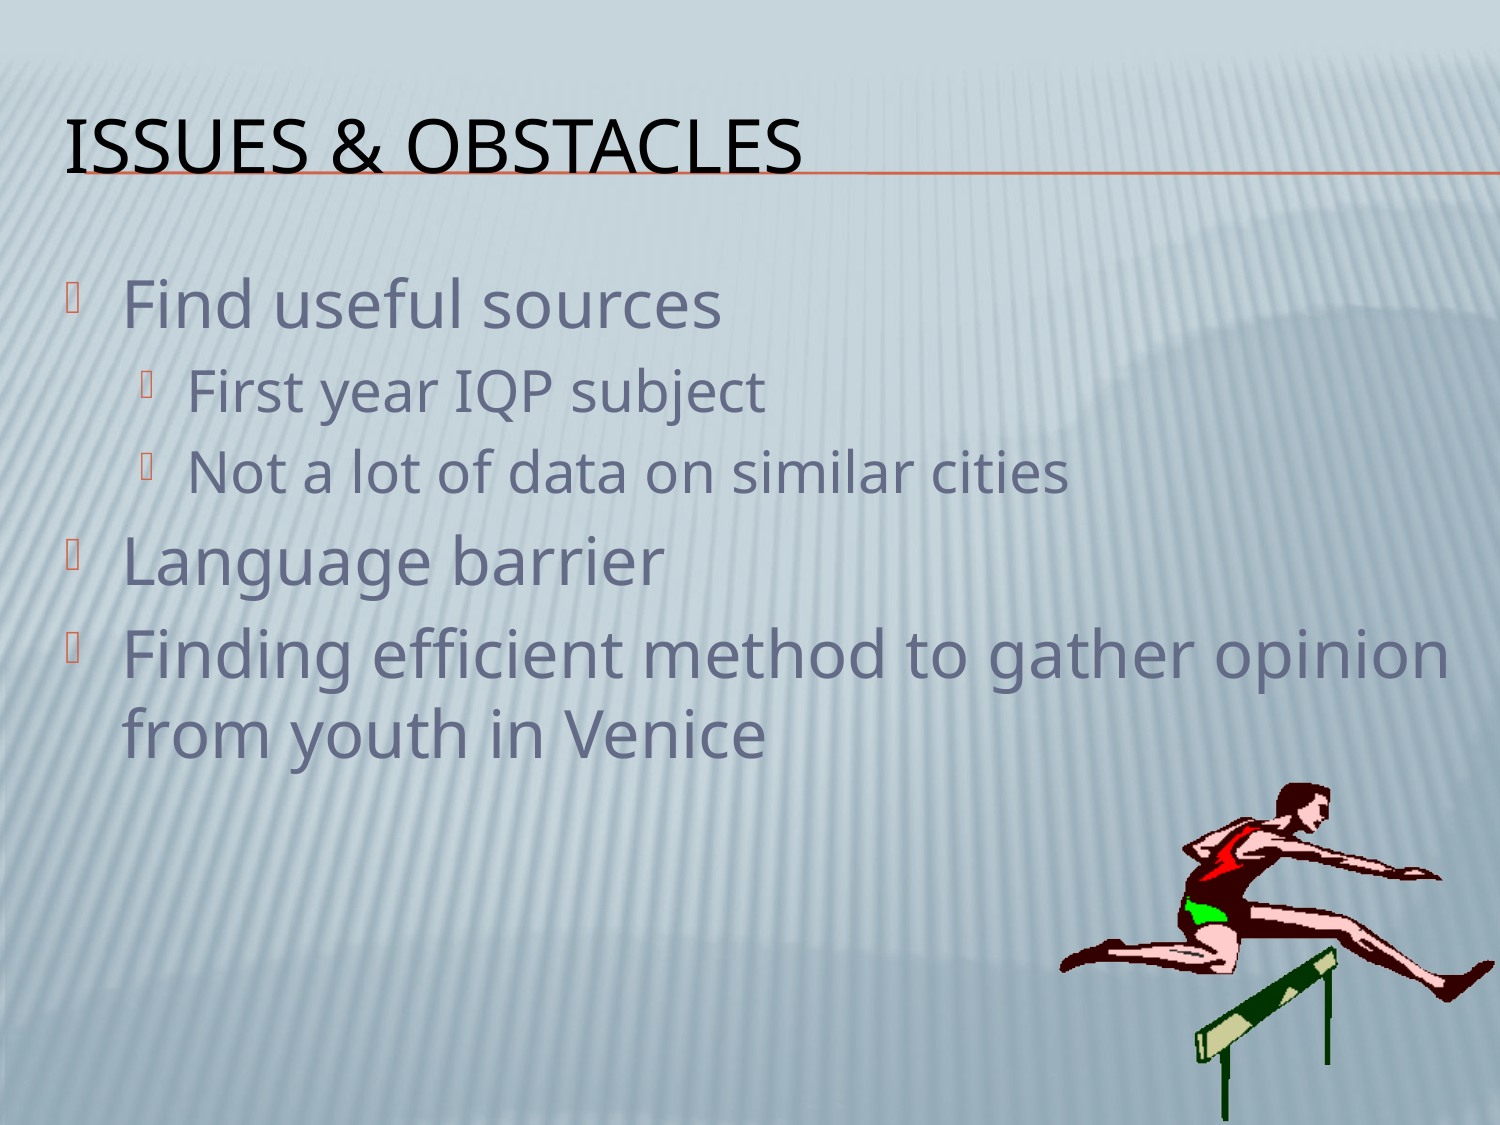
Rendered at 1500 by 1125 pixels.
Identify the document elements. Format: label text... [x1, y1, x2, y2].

title ISSUES & OBSTACLES [50, 75, 1475, 213]
picture [1057, 777, 1500, 1125]
list Find useful sources First year IQP subject Not a lot of data on similar cities Language barrier Finding efficient method to gather opinion from youth in Venice [50, 254, 1475, 998]
